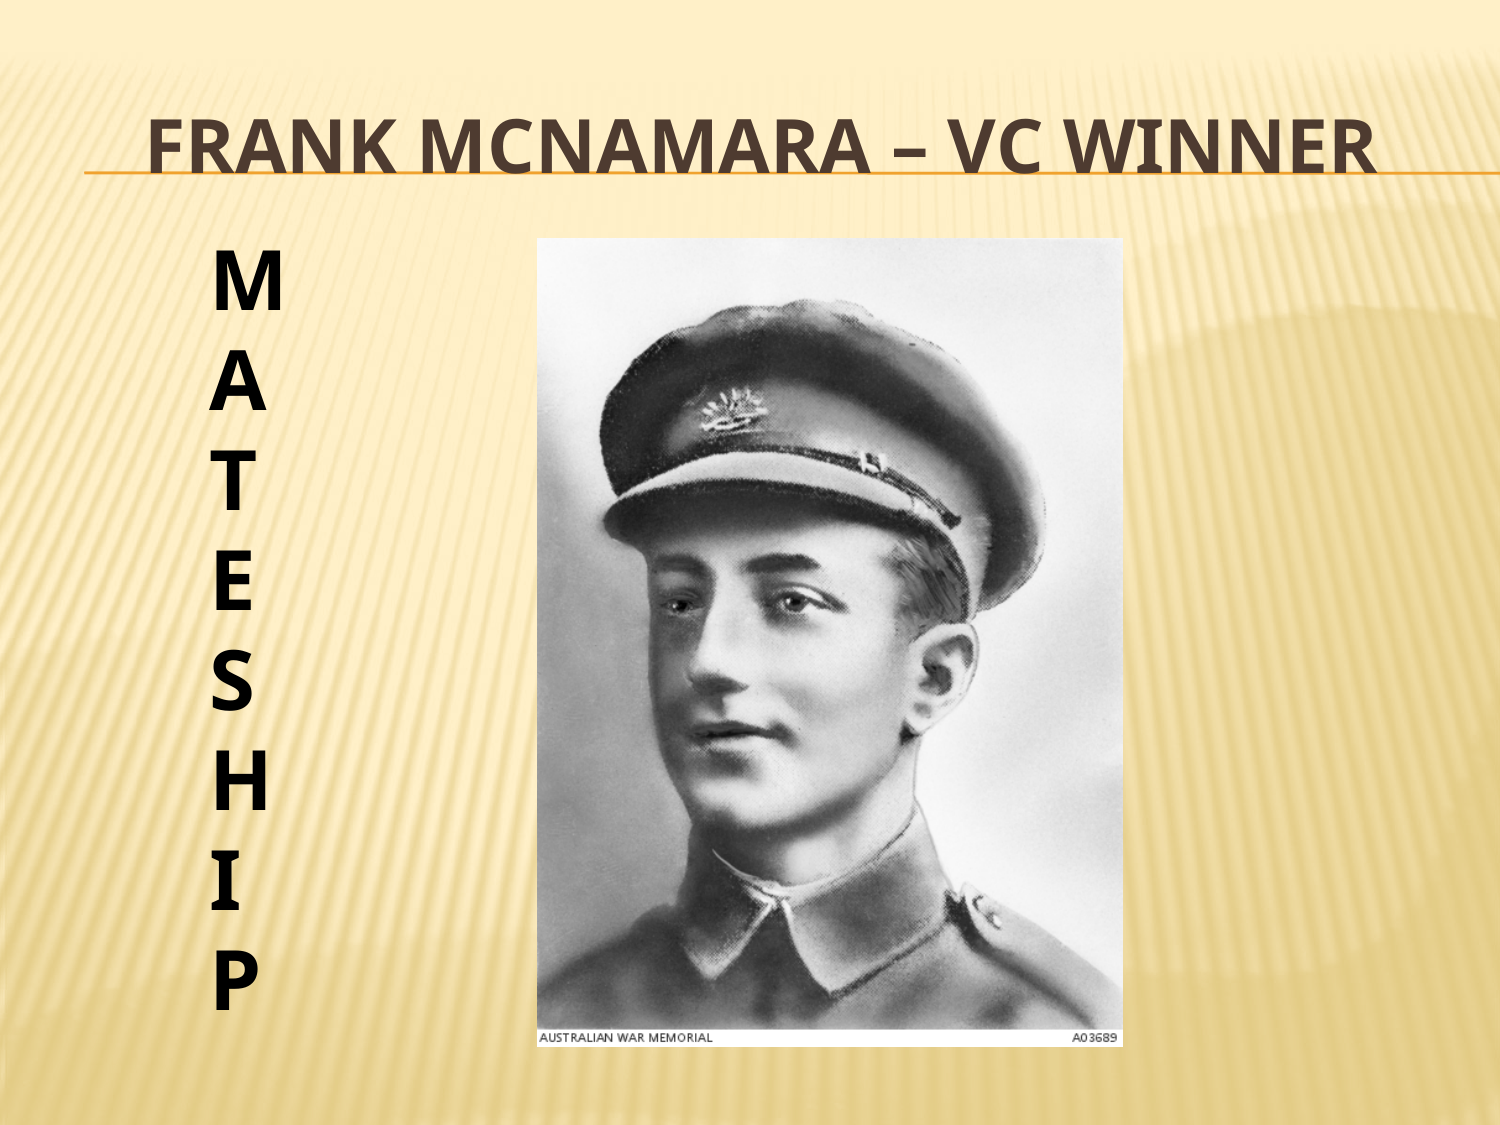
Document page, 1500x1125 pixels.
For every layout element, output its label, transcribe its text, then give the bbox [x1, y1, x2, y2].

title FRANK MCNAMARA – VC WINNER [49, 75, 1475, 213]
picture [537, 238, 1124, 1048]
text_box MATESHIP [194, 219, 290, 1035]
